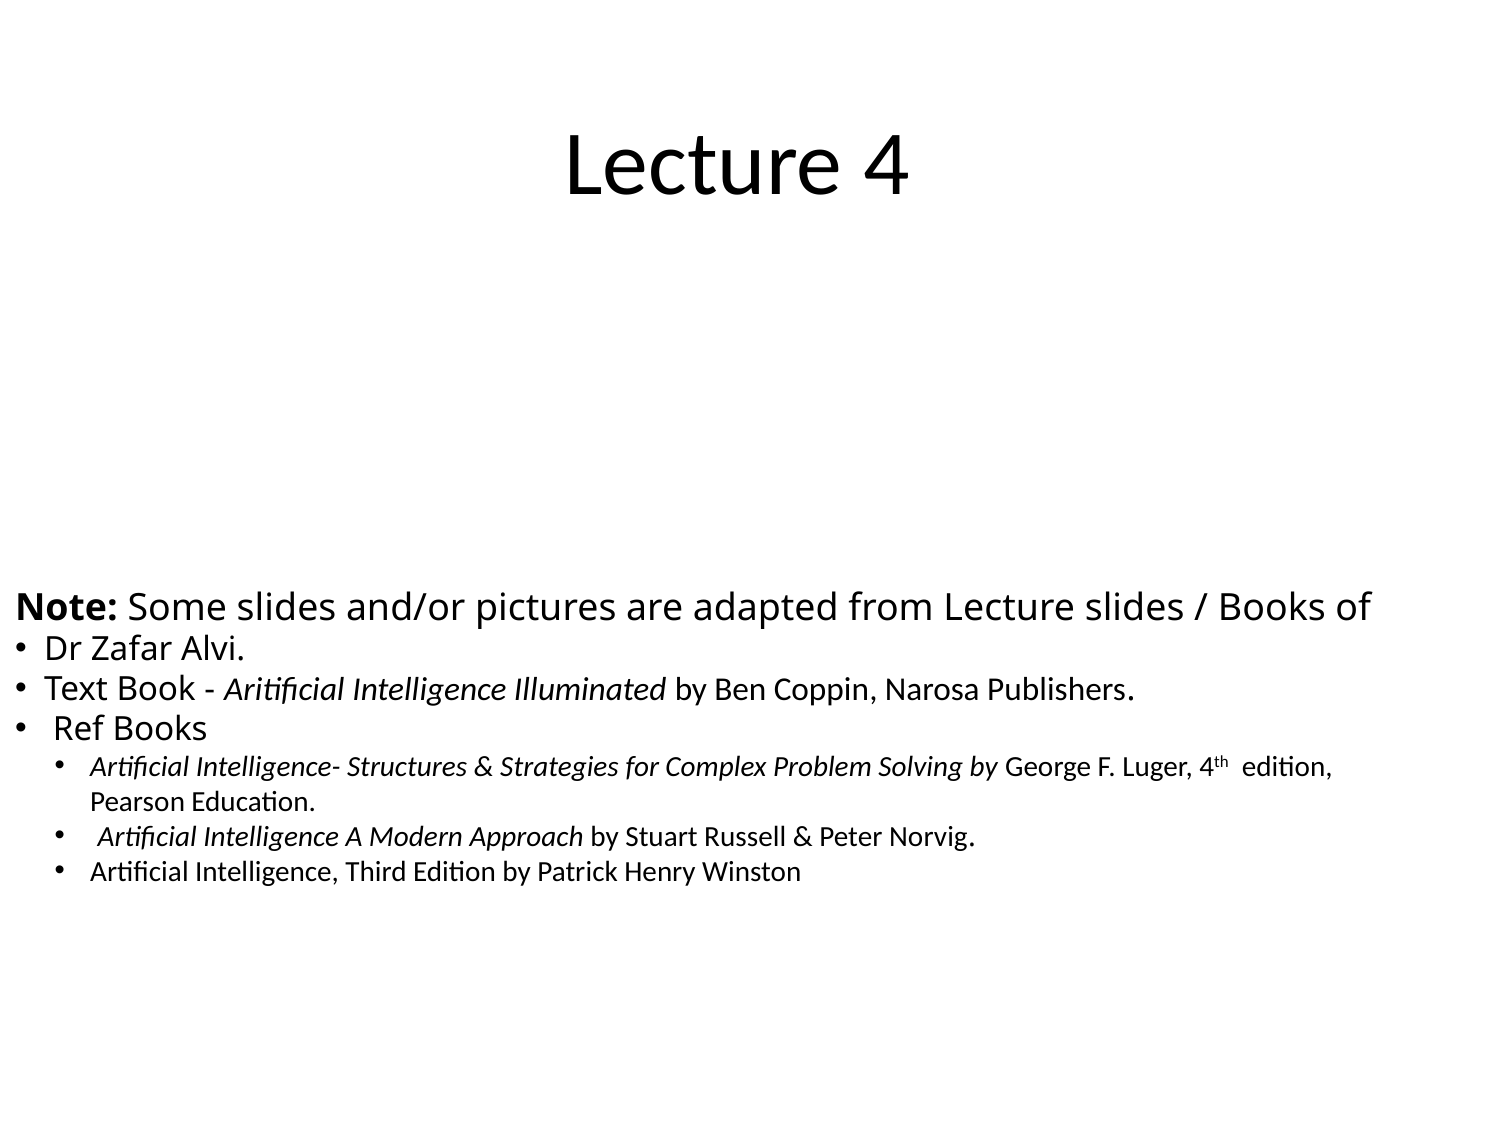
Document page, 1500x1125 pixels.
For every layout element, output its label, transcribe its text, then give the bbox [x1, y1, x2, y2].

title Lecture 4 [99, 37, 1375, 279]
text_box Note: Some slides and/or pictures are adapted from Lecture slides / Books of Dr Zafar Alvi. Text Book - Aritificial Intelligence Illuminated by Ben Coppin, Narosa Publishers. Ref Books Artificial Intelligence- Structures & Strategies for Complex Problem Solving by George F. Luger, 4th edition, Pearson Education. Artificial Intelligence A Modern Approach by Stuart Russell & Peter Norvig. Artificial Intelligence, Third Edition by Patrick Henry Winston [0, 574, 1425, 895]
